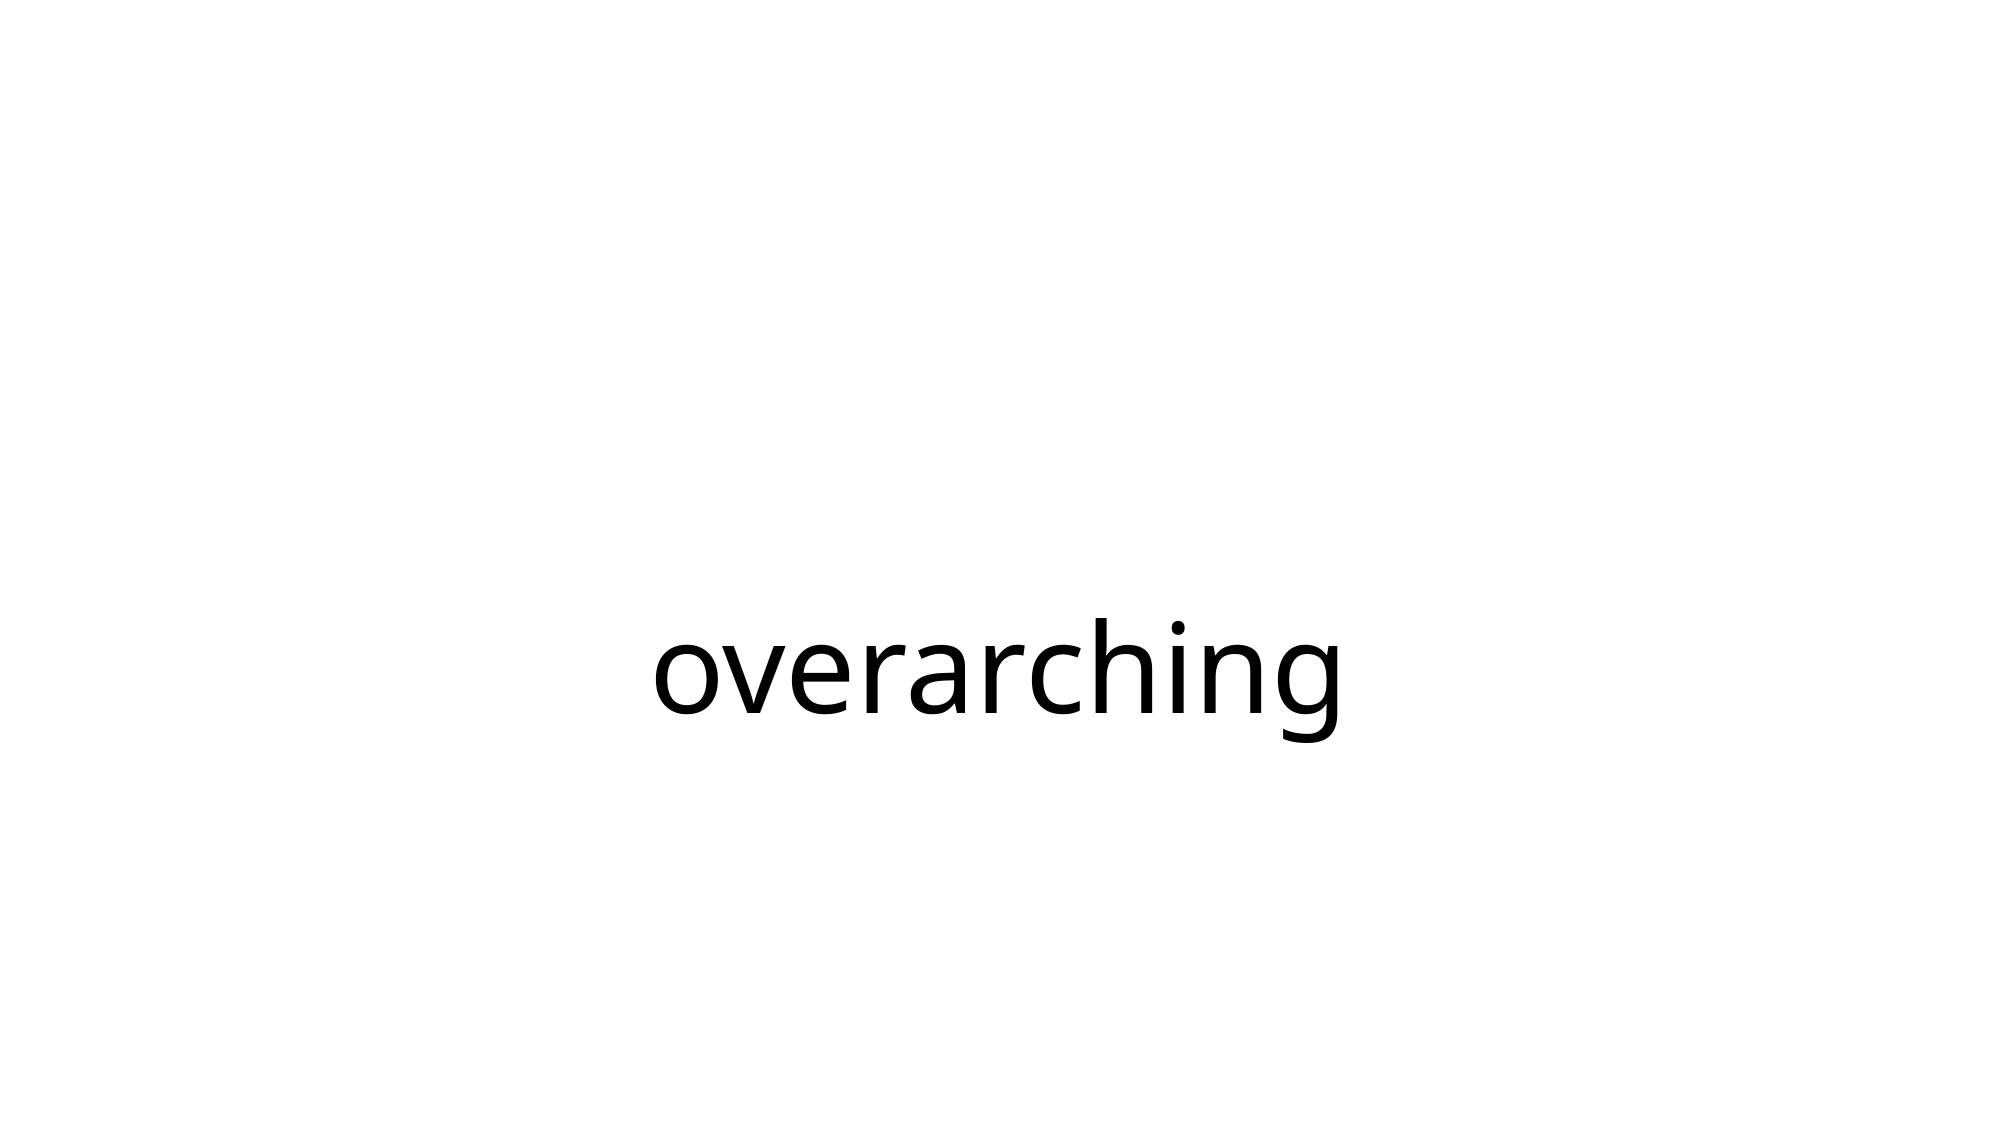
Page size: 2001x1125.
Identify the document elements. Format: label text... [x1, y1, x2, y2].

title overarching [136, 505, 1862, 749]
